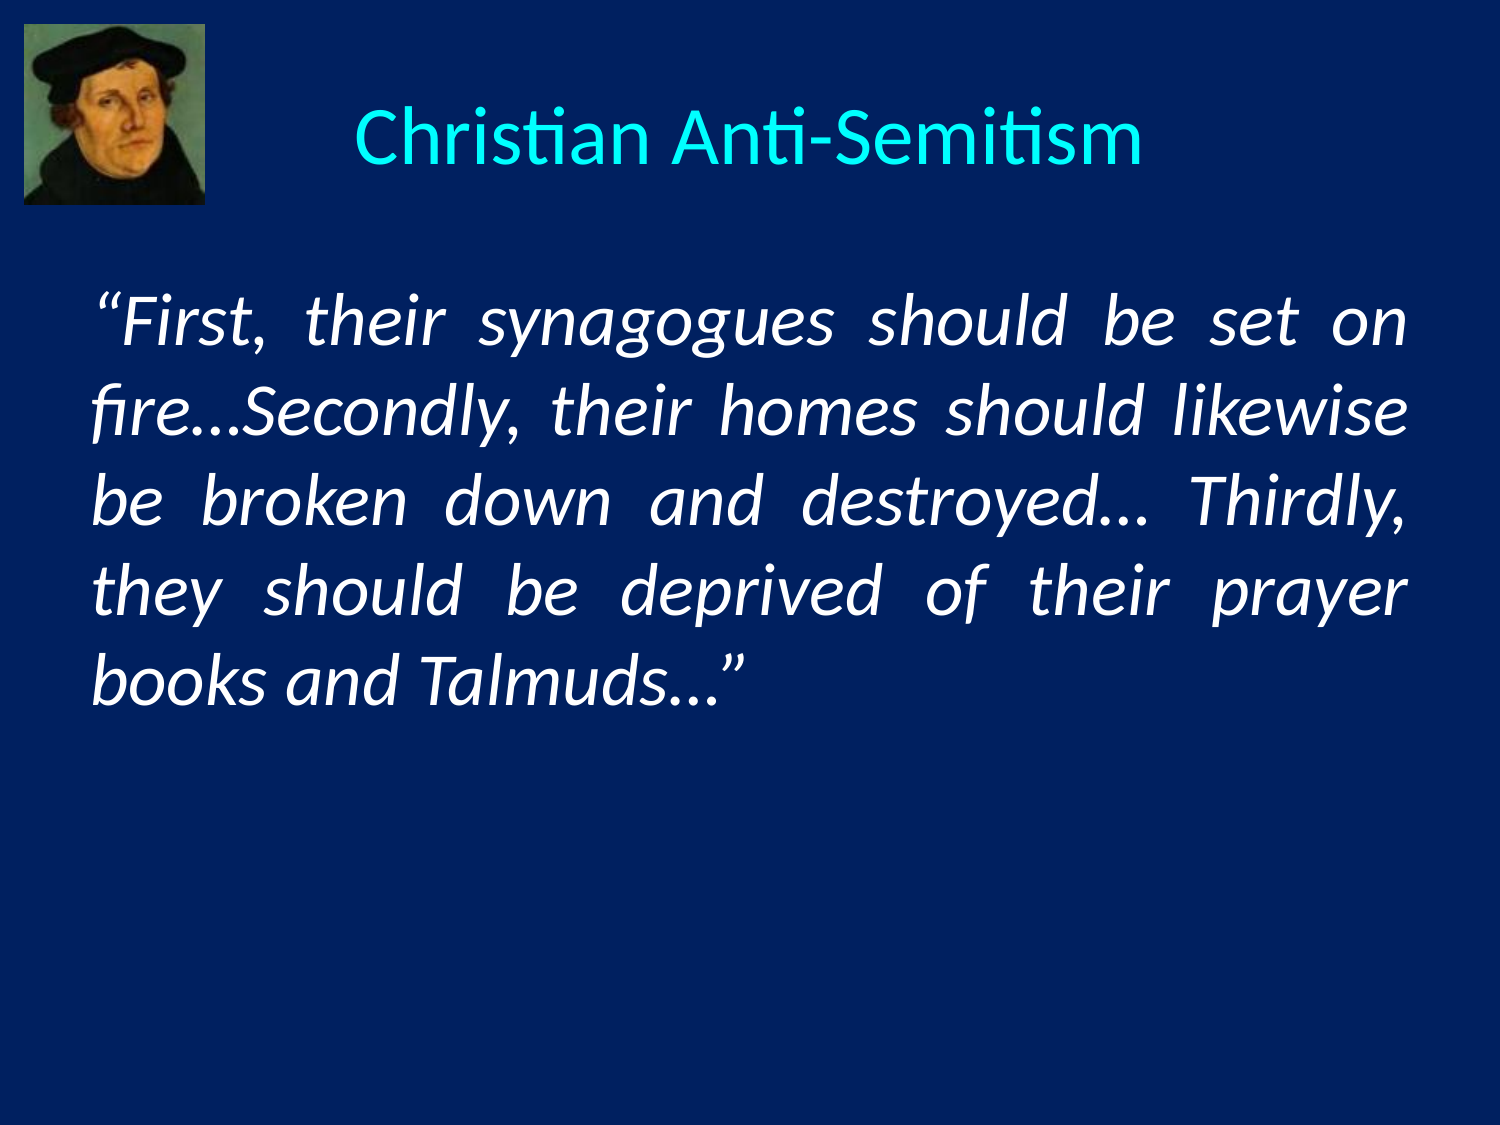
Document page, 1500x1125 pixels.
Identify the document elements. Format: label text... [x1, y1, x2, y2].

title Christian Anti-Semitism [243, 37, 1257, 226]
picture [24, 24, 206, 206]
list “First, their synagogues should be set on fire…Secondly, their homes should likewise be broken down and destroyed… Thirdly, they should be deprived of their prayer books and Talmuds…” [74, 262, 1426, 838]
